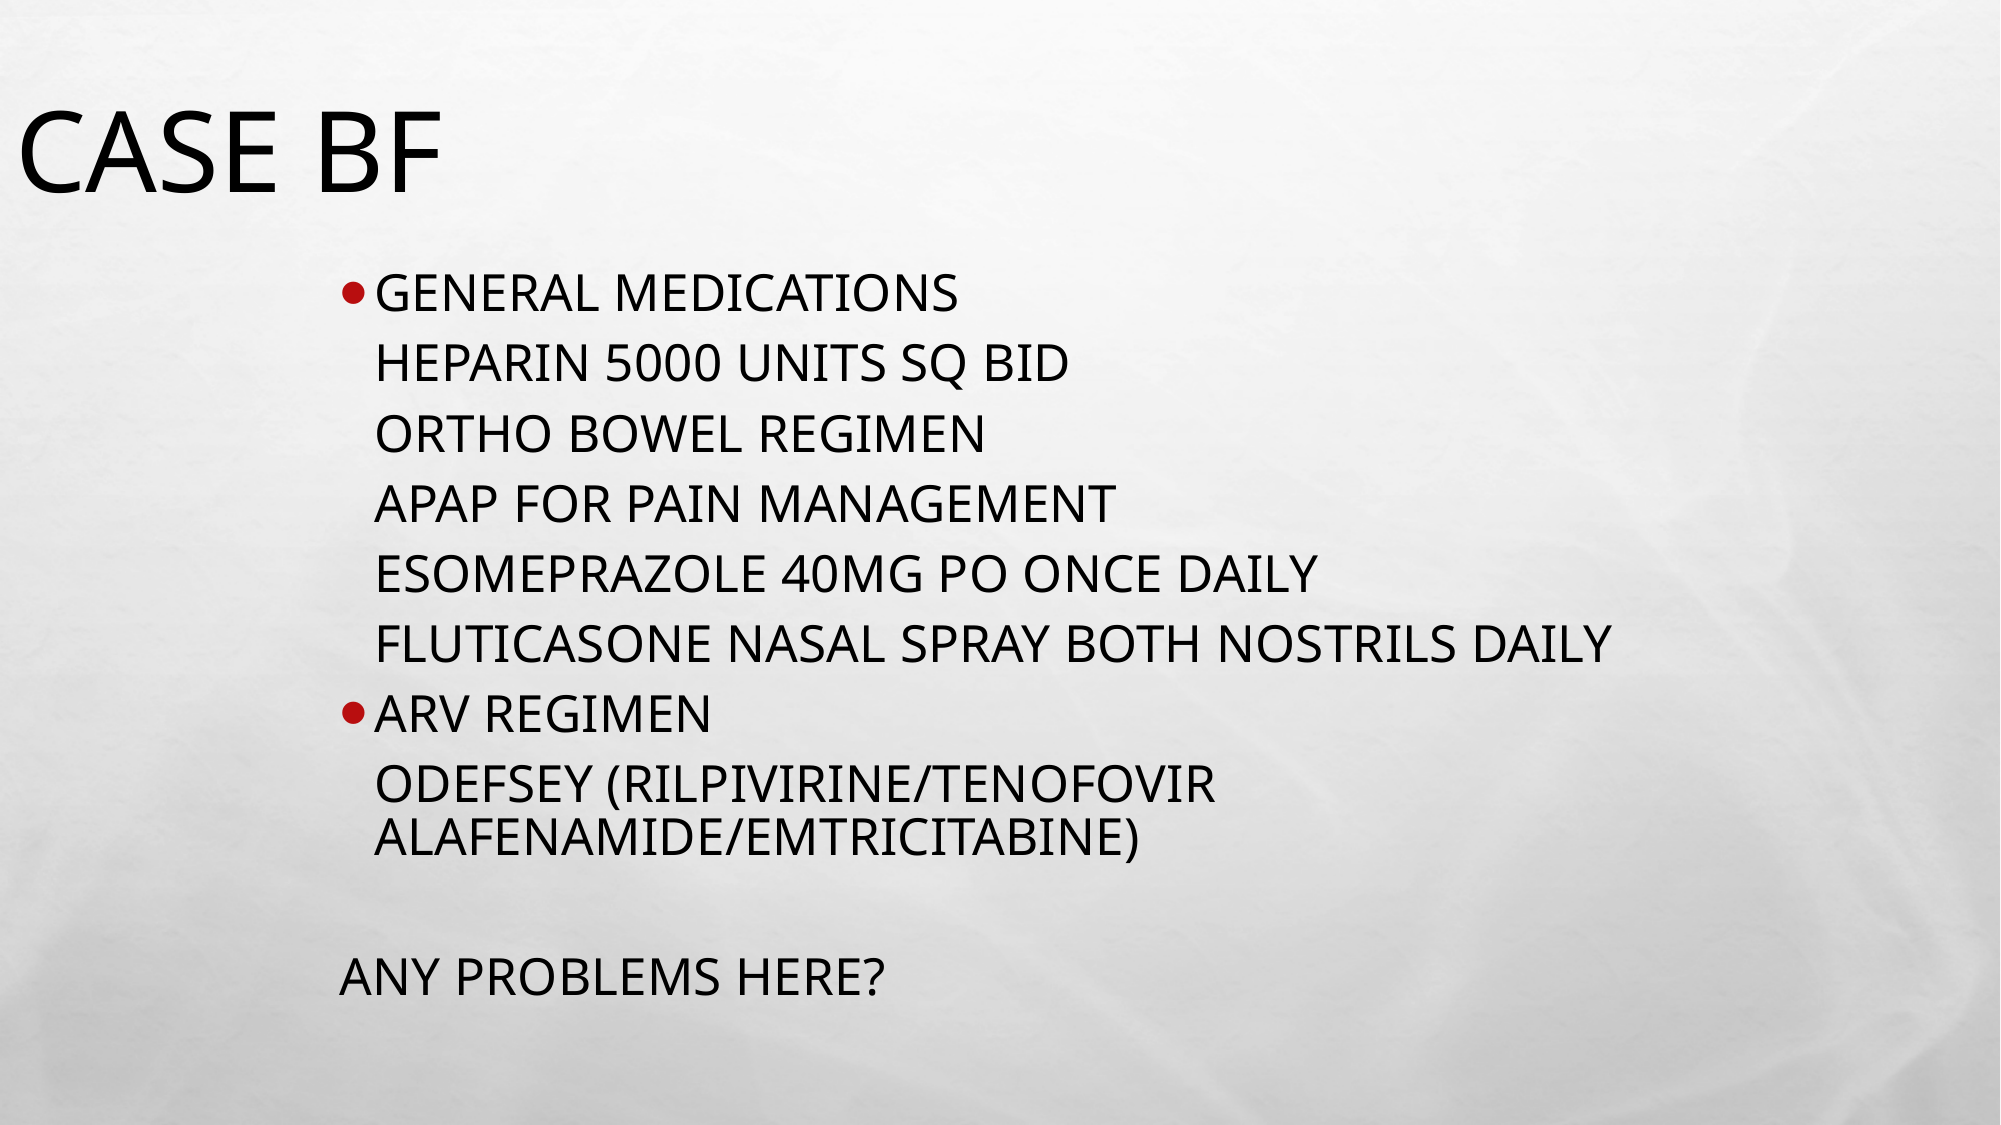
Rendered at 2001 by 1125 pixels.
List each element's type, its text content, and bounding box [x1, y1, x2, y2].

list General Medications Heparin 5000 units SQ BID Ortho Bowel Regimen APAP for pain management Esomeprazole 40mg po once daily Fluticasone nasal spray both nostrils daily ARV Regimen Odefsey (rilpivirine/tenofovir alafenamide/emtricitabine) Any Problems Here? [324, 262, 1675, 1027]
title Case BF [0, 62, 1500, 250]
